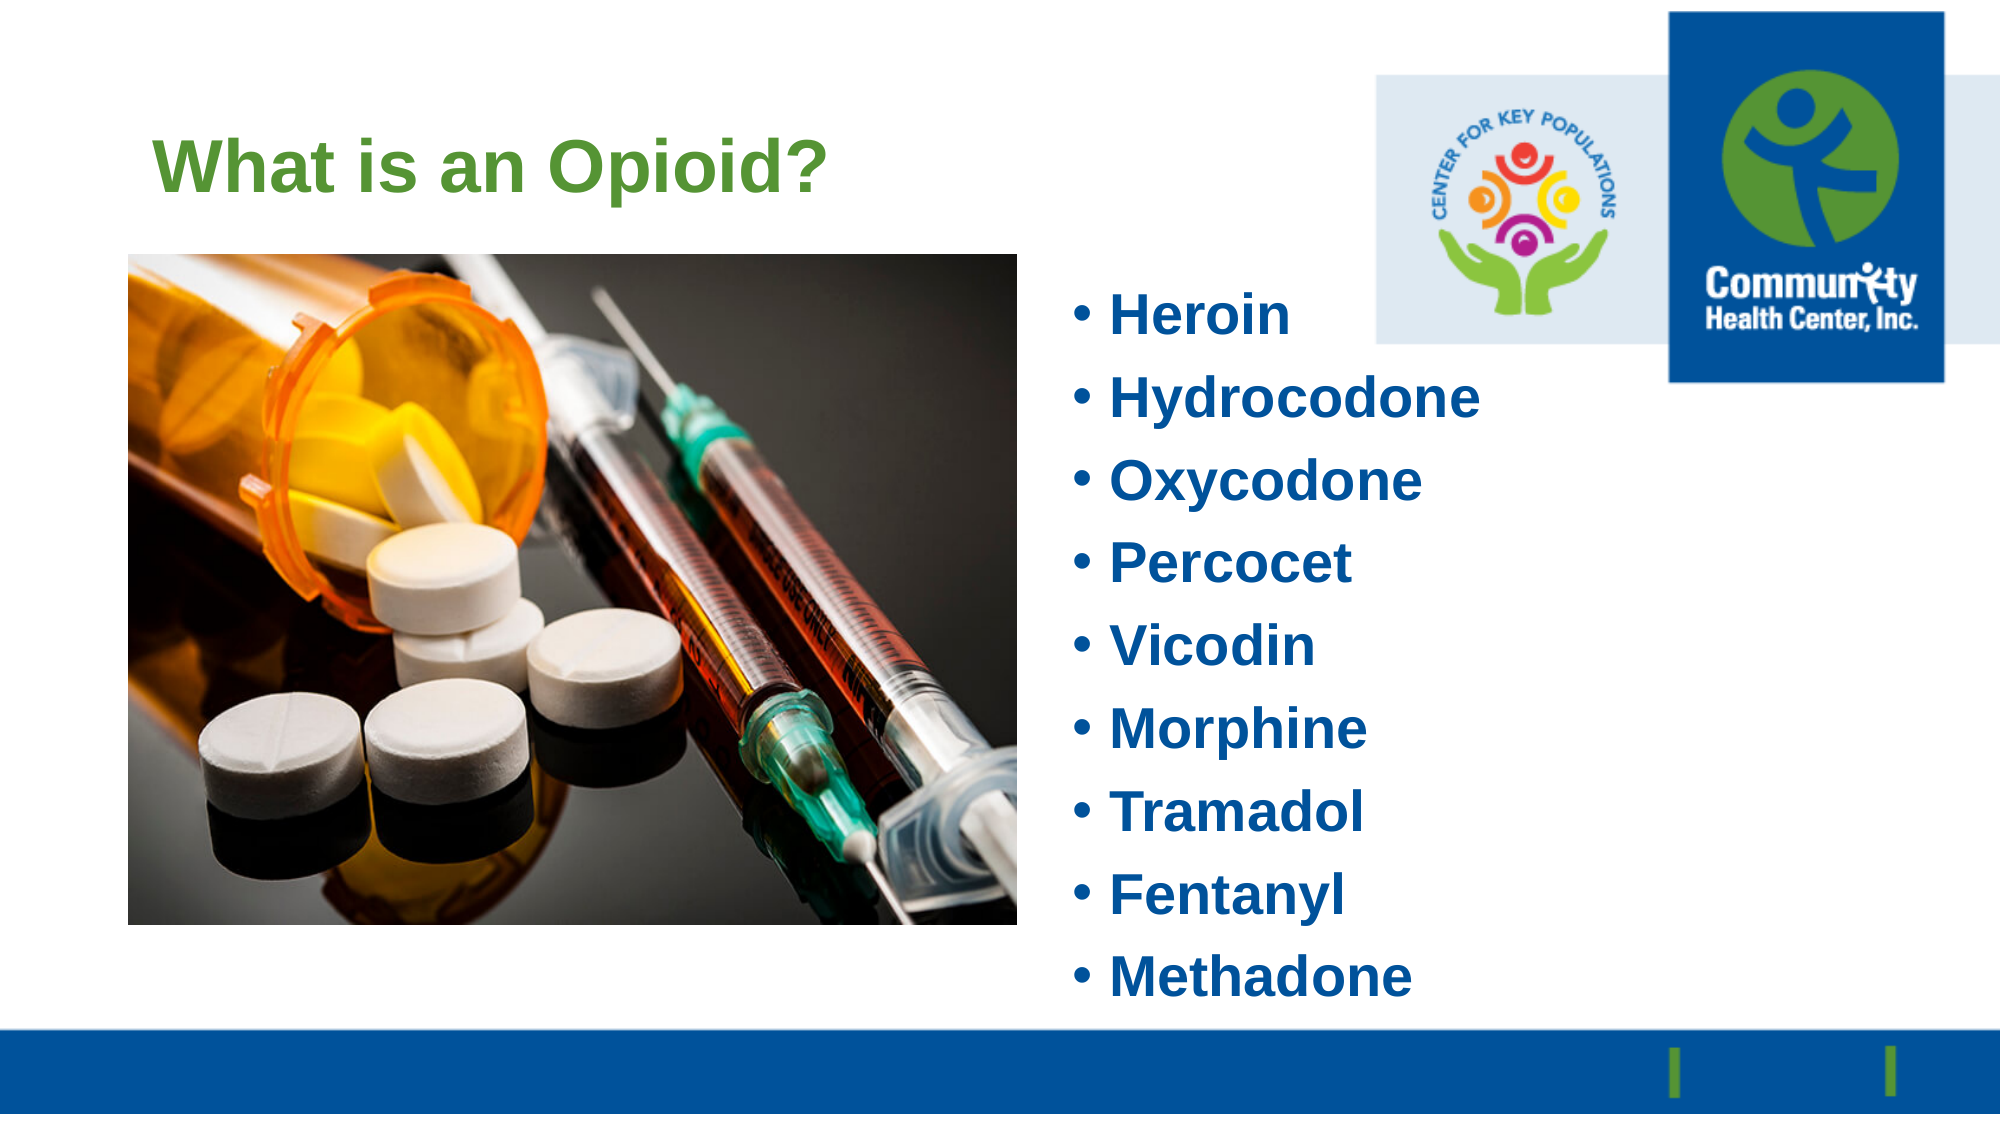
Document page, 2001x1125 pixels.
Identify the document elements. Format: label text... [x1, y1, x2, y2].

list Heroin Hydrocodone Oxycodone Percocet Vicodin Morphine Tramadol Fentanyl Methadone [1057, 277, 1904, 1024]
title What is an Opioid? [137, 59, 1863, 278]
picture [0, 11, 2000, 1114]
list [127, 254, 1017, 926]
